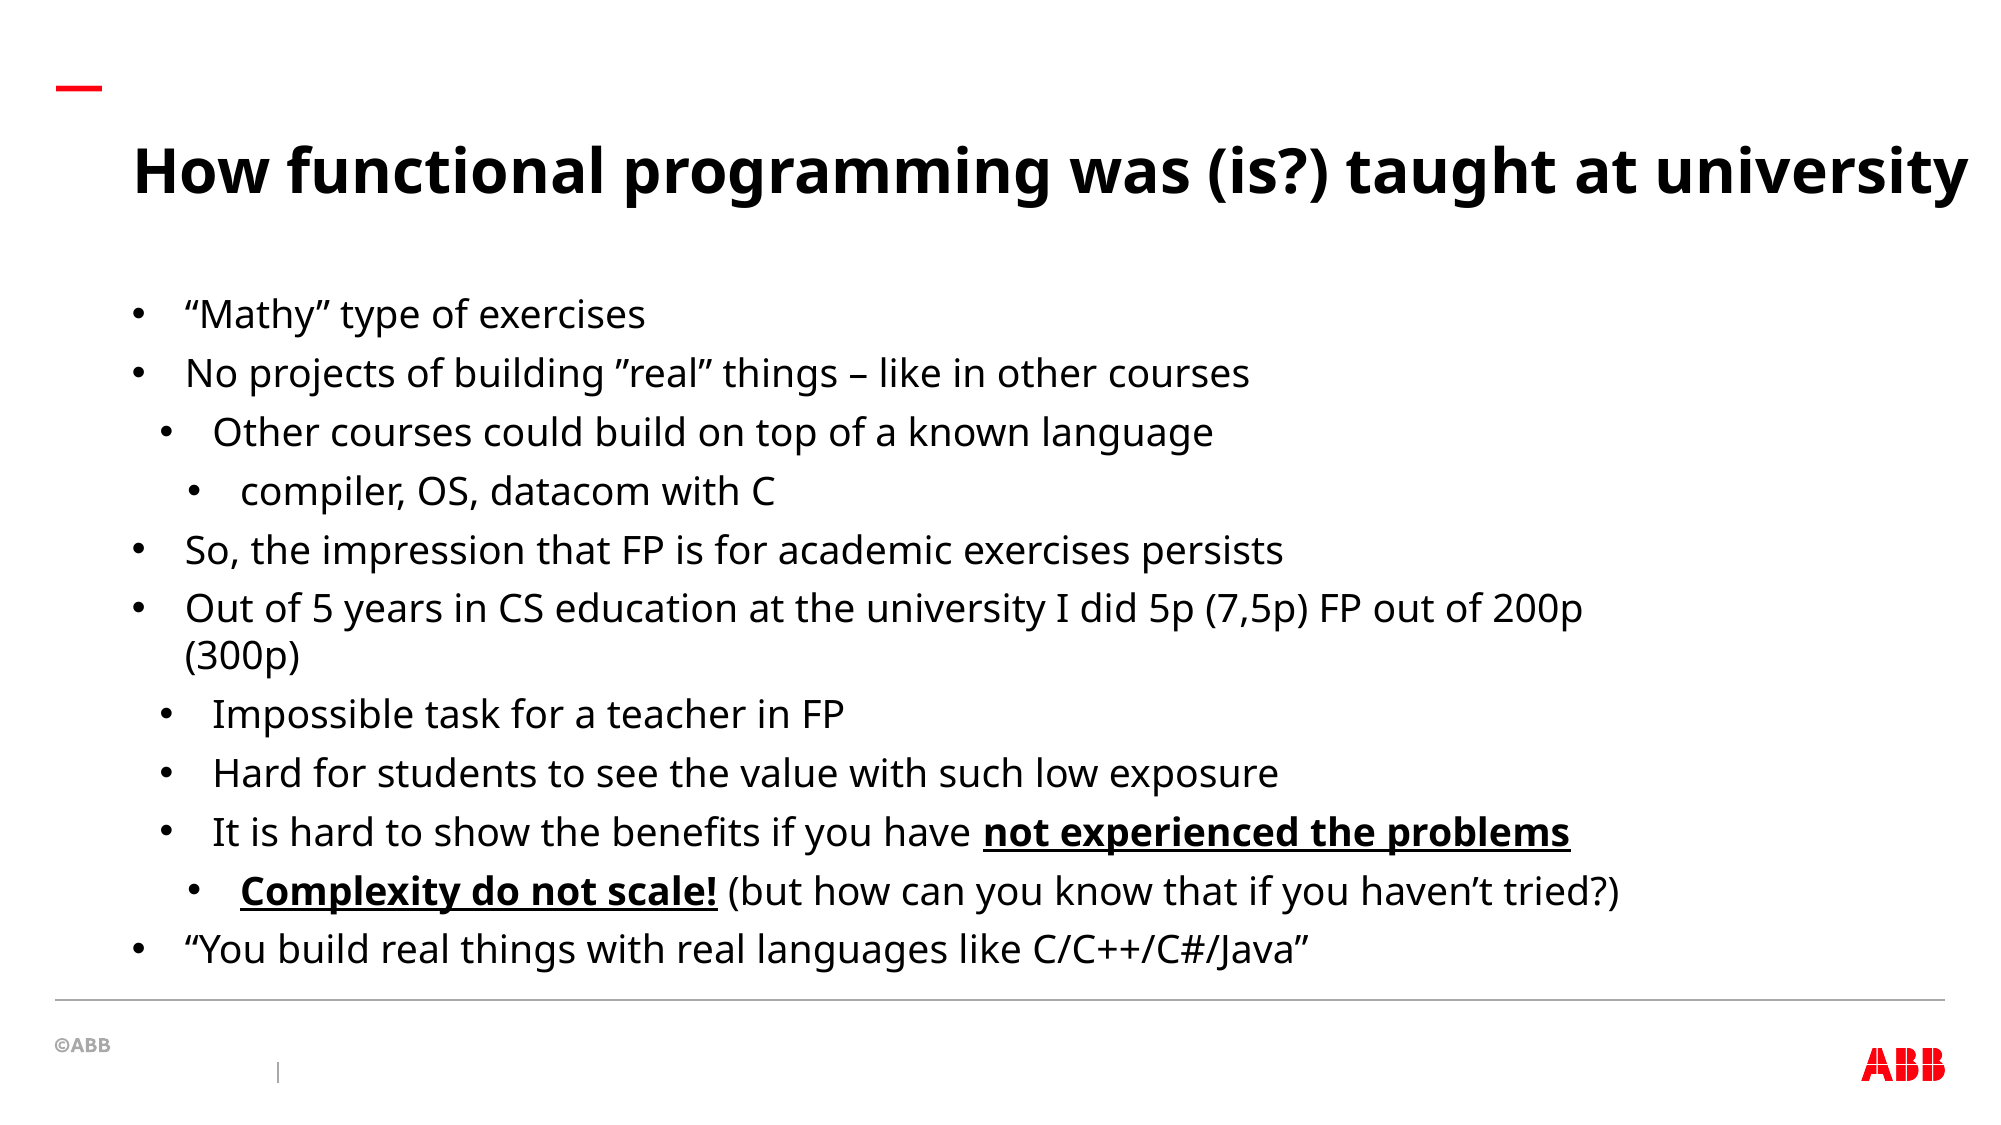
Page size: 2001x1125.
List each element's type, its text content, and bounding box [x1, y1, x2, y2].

list “Mathy” type of exercises No projects of building ”real” things – like in other courses Other courses could build on top of a known language compiler, OS, datacom with C So, the impression that FP is for academic exercises persists Out of 5 years in CS education at the university I did 5p (7,5p) FP out of 200p (300p) Impossible task for a teacher in FP Hard for students to see the value with such low exposure It is hard to show the benefits if you have not experienced the problems Complexity do not scale! (but how can you know that if you haven’t tried?) “You build real things with real languages like C/C++/C#/Java” [131, 284, 1629, 977]
picture [1861, 1048, 1945, 1081]
title How functional programming was (is?) taught at university [132, 131, 1972, 258]
